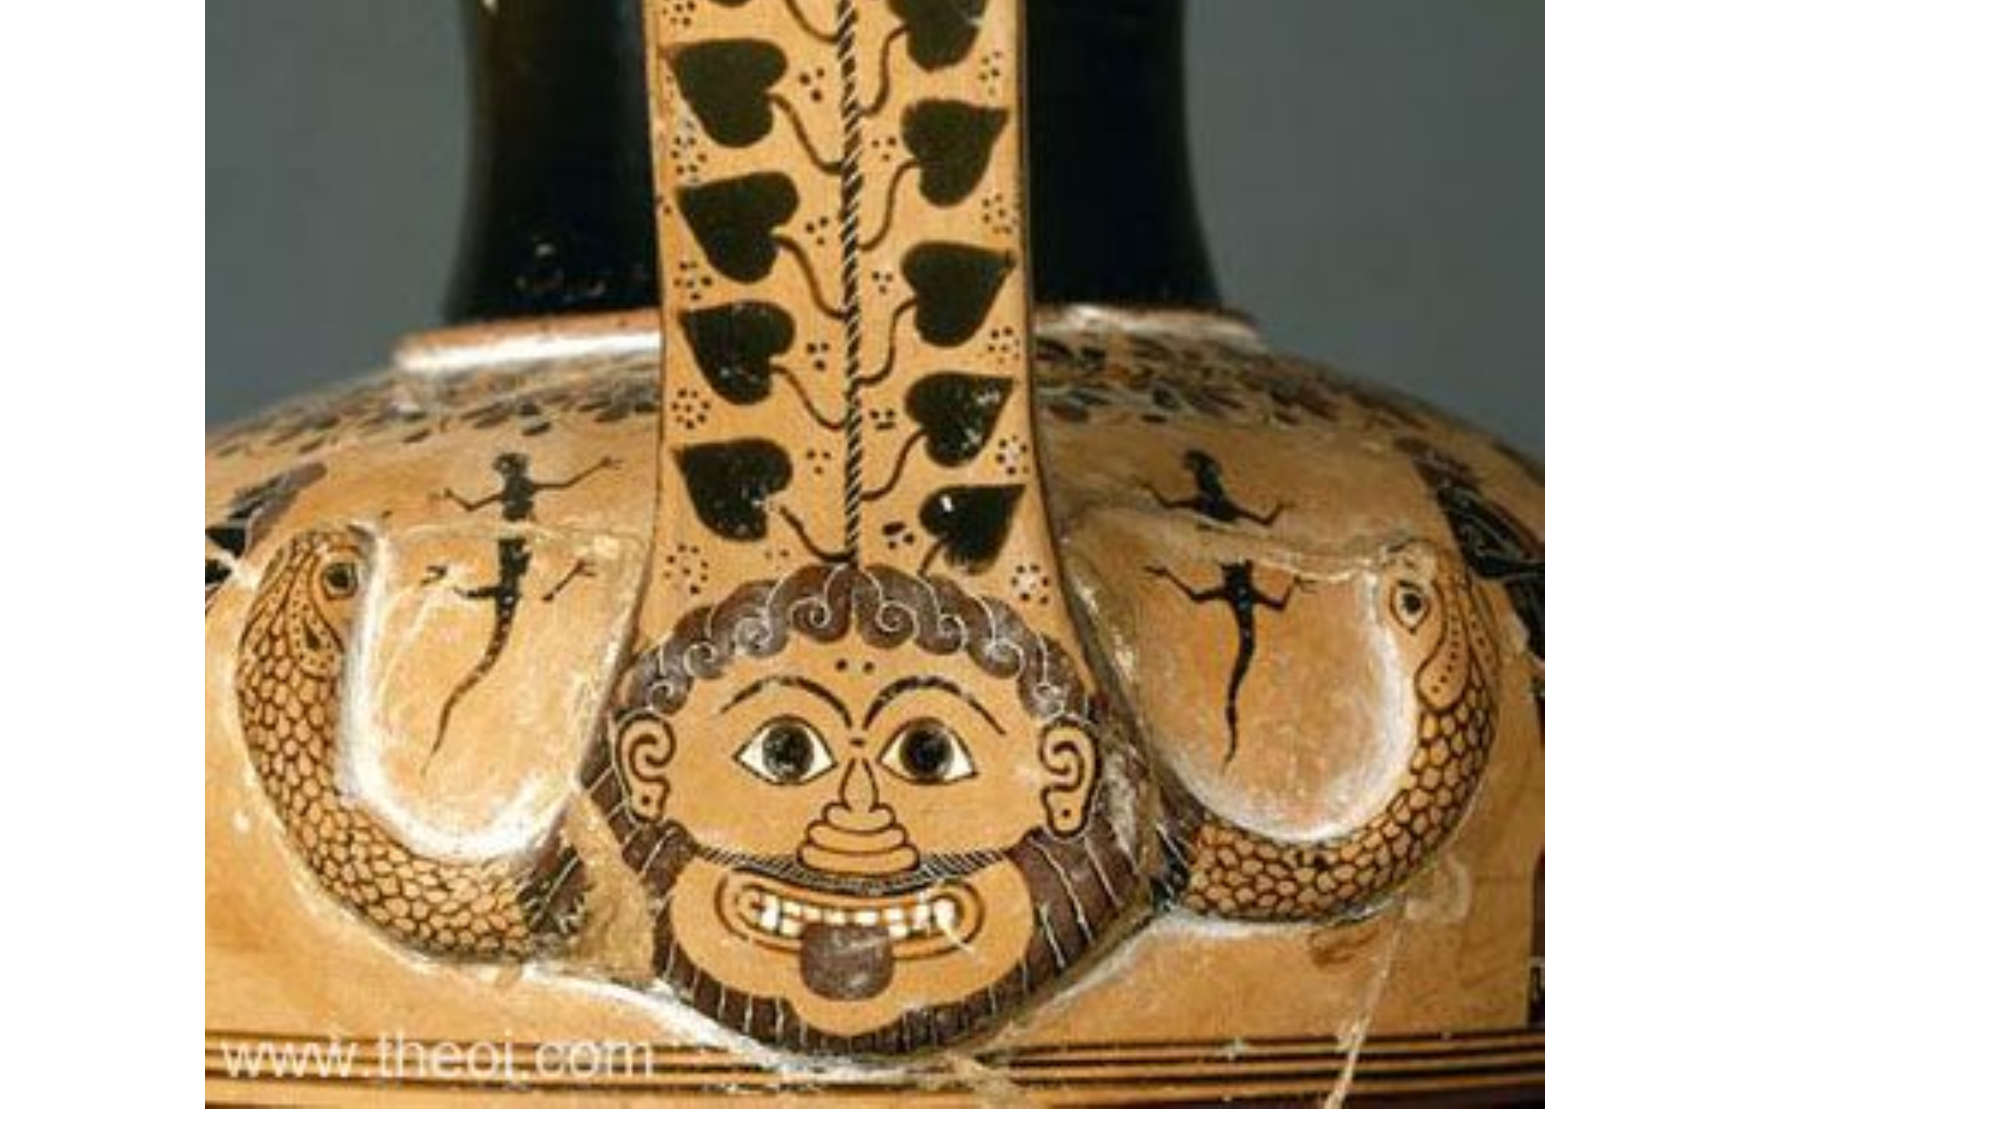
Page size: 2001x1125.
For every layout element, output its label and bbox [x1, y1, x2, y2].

list [205, 0, 1545, 1109]
